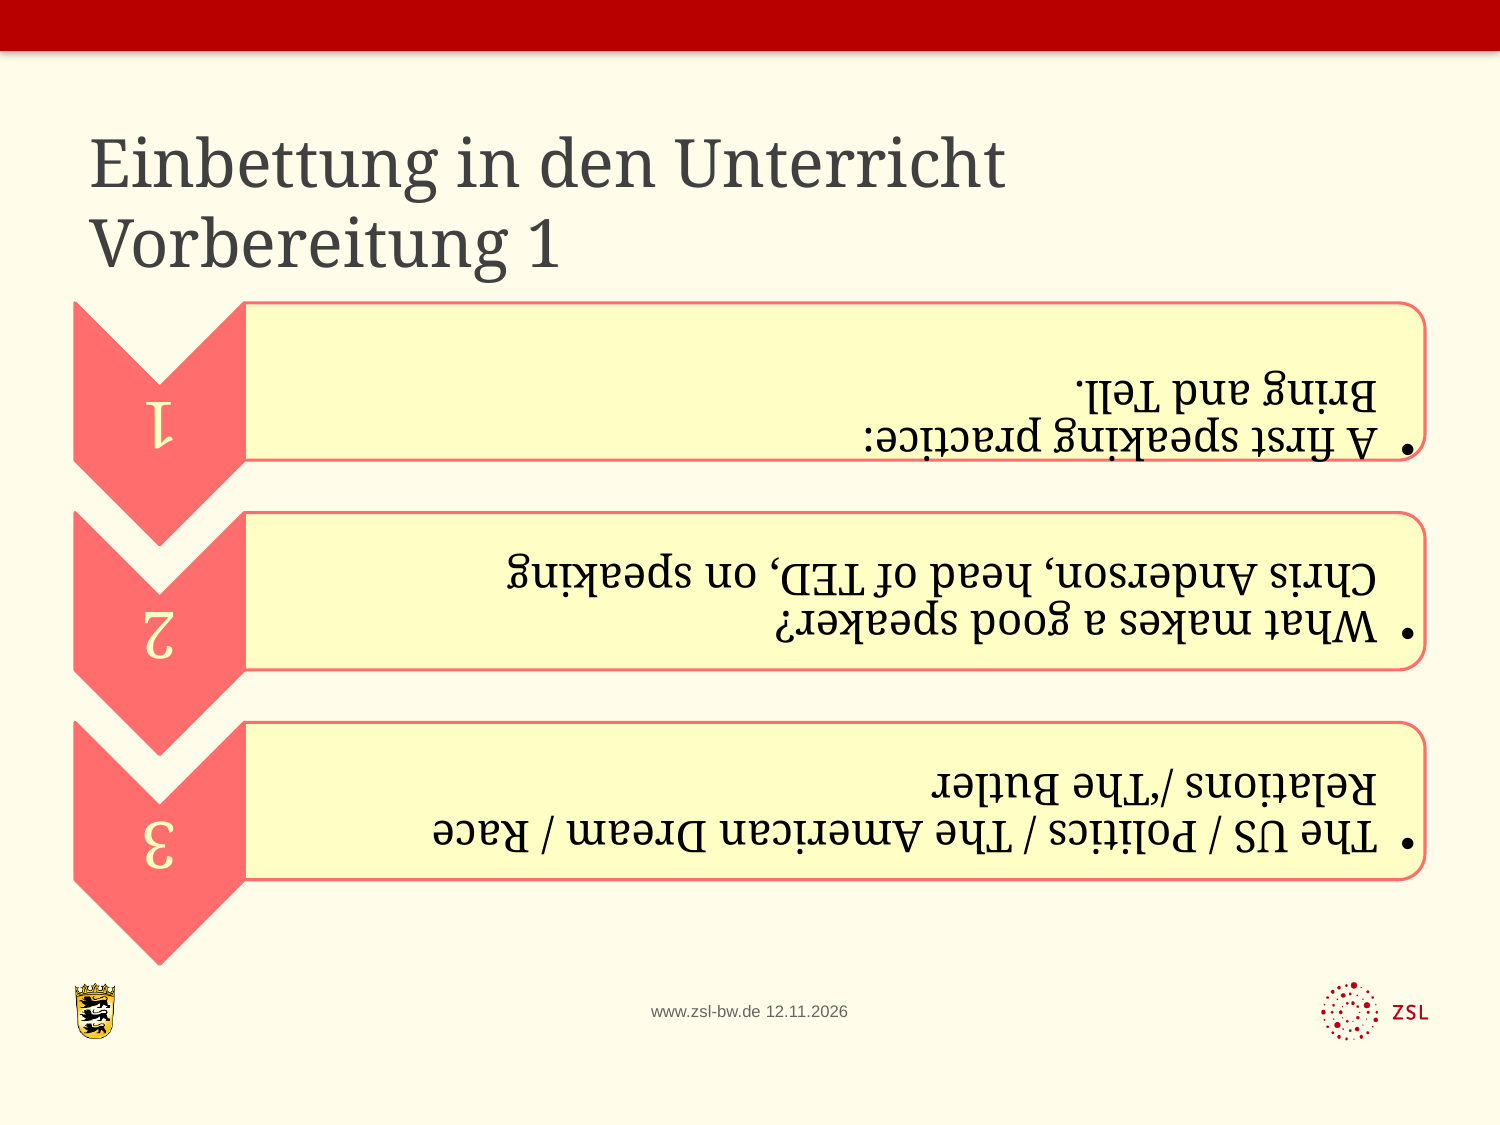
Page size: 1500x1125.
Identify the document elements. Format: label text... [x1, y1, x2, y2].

picture [1320, 981, 1429, 1041]
picture [73, 981, 117, 1041]
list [74, 302, 1426, 965]
title Einbettung in den Unterricht Vorbereitung 1 [75, 113, 1425, 289]
